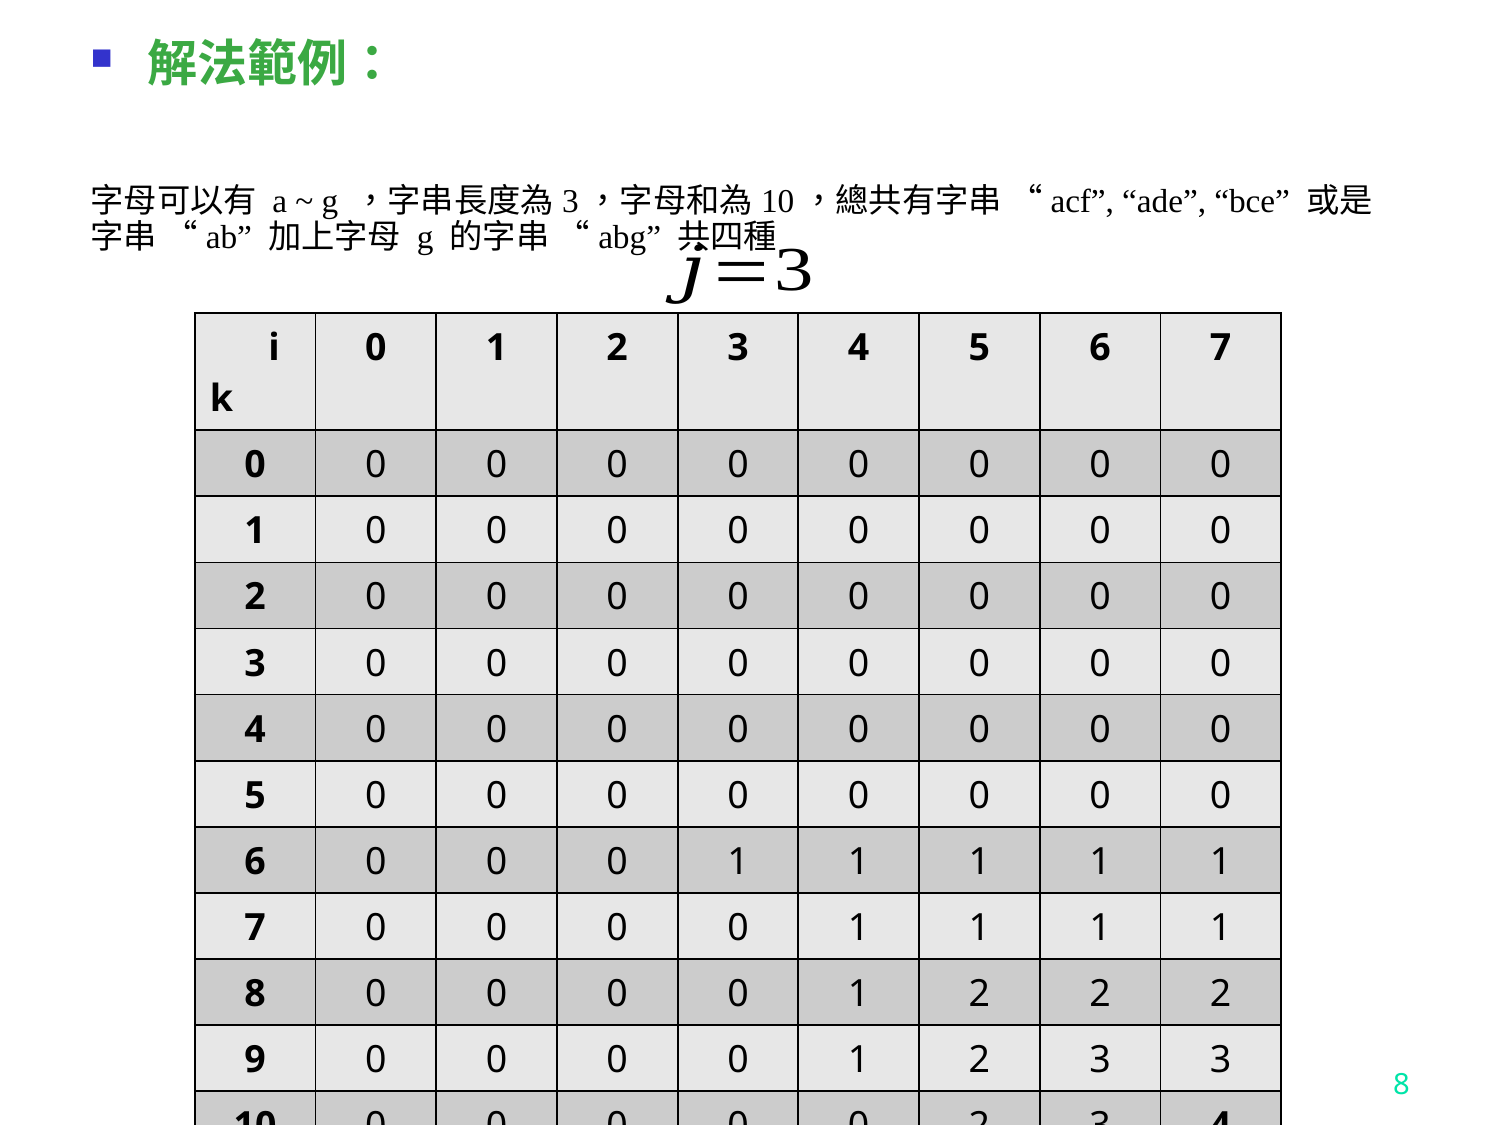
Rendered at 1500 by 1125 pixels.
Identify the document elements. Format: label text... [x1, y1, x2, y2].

table_cell 0 [799, 629, 918, 694]
table_cell 0 [316, 629, 435, 694]
table_cell 5 [196, 762, 315, 826]
table_cell 0 [316, 695, 435, 760]
table_cell 0 [316, 894, 435, 958]
table_cell 1 [799, 894, 918, 958]
table_cell 1 [1161, 894, 1280, 958]
table_cell 3 [196, 629, 315, 694]
table_cell 0 [679, 497, 797, 562]
table_cell 0 [679, 1092, 797, 1125]
table_cell 0 [316, 431, 435, 495]
table_cell 1 [1041, 828, 1160, 892]
table_cell 1 [799, 828, 918, 892]
table_cell 0 [437, 629, 556, 694]
table_cell 0 [799, 762, 918, 826]
table_cell 0 [1161, 695, 1280, 760]
table_cell 2 [920, 1092, 1039, 1125]
table_cell 0 [437, 431, 556, 495]
table_cell 0 [437, 695, 556, 760]
table_cell 9 [196, 1026, 315, 1090]
table_cell 1 [920, 828, 1039, 892]
table_cell 0 [196, 431, 315, 495]
table_cell 0 [558, 828, 677, 892]
table_cell 3 [1161, 1026, 1280, 1090]
table_cell 0 [679, 894, 797, 958]
table_header 6 [1041, 314, 1160, 429]
table_cell 0 [316, 1092, 435, 1125]
table_cell 0 [920, 629, 1039, 694]
table_cell 0 [316, 497, 435, 562]
table_cell 0 [920, 431, 1039, 495]
table_cell 8 [196, 960, 315, 1024]
table_cell 0 [316, 828, 435, 892]
table_cell 4 [1161, 1092, 1280, 1125]
table_cell 1 [799, 1026, 918, 1090]
table_cell 2 [196, 563, 315, 628]
table_header 1 [437, 314, 556, 429]
table_cell 0 [558, 563, 677, 628]
table_cell 0 [558, 695, 677, 760]
table_cell 2 [920, 1026, 1039, 1090]
table_cell 0 [679, 695, 797, 760]
table_cell 0 [316, 762, 435, 826]
table_cell 6 [196, 828, 315, 892]
table_cell 7 [196, 894, 315, 958]
table_cell 3 [1041, 1092, 1160, 1125]
table_cell 0 [799, 431, 918, 495]
table_cell 0 [679, 431, 797, 495]
table_cell 0 [679, 1026, 797, 1090]
table_cell 0 [558, 431, 677, 495]
table_cell 0 [1161, 563, 1280, 628]
table_header 7 [1161, 314, 1280, 429]
table_cell 0 [437, 828, 556, 892]
table_cell 1 [1161, 828, 1280, 892]
table_cell 0 [679, 563, 797, 628]
table_cell 10 [196, 1092, 315, 1125]
table_cell 0 [920, 762, 1039, 826]
table_cell 0 [679, 762, 797, 826]
table_cell 0 [558, 960, 677, 1024]
table_cell 0 [679, 960, 797, 1024]
table_cell 0 [920, 497, 1039, 562]
table_cell 0 [437, 1092, 556, 1125]
table_cell 0 [558, 1026, 677, 1090]
table_cell 0 [437, 1026, 556, 1090]
table_cell 0 [558, 894, 677, 958]
table_cell 0 [437, 497, 556, 562]
table_cell 1 [1041, 894, 1160, 958]
table_cell 2 [1041, 960, 1160, 1024]
table_header 5 [920, 314, 1039, 429]
table_cell 0 [437, 563, 556, 628]
table_cell 0 [437, 960, 556, 1024]
table_cell 0 [437, 762, 556, 826]
table_header 4 [799, 314, 918, 429]
table_cell 0 [1161, 431, 1280, 495]
table_cell 1 [679, 828, 797, 892]
table_cell 0 [558, 1092, 677, 1125]
table_cell 0 [799, 695, 918, 760]
table_cell 1 [799, 960, 918, 1024]
table_cell 0 [1041, 762, 1160, 826]
table_cell 3 [1041, 1026, 1160, 1090]
table_cell 0 [316, 563, 435, 628]
table_cell 0 [437, 894, 556, 958]
table_cell 0 [1041, 629, 1160, 694]
table_cell 0 [1161, 629, 1280, 694]
table_cell 1 [920, 894, 1039, 958]
table_cell 2 [1161, 960, 1280, 1024]
table_cell 0 [316, 960, 435, 1024]
table_cell 2 [920, 960, 1039, 1024]
table_cell 0 [558, 497, 677, 562]
table_cell 1 [196, 497, 315, 562]
table_cell 0 [920, 563, 1039, 628]
table_cell 0 [316, 1026, 435, 1090]
table_header 0 [316, 314, 435, 429]
table_cell 0 [1161, 497, 1280, 562]
table_cell 0 [679, 629, 797, 694]
table_cell 0 [558, 762, 677, 826]
slide_number 8 [1282, 1037, 1426, 1113]
table_cell 0 [799, 497, 918, 562]
table_header 2 [558, 314, 677, 429]
table_cell 0 [1161, 762, 1280, 826]
table_header i k [196, 314, 315, 429]
table_cell 0 [920, 695, 1039, 760]
table_cell 0 [1041, 695, 1160, 760]
table_cell 0 [799, 1092, 918, 1125]
table_cell 4 [196, 695, 315, 760]
table_cell 0 [1041, 497, 1160, 562]
table_cell 0 [1041, 563, 1160, 628]
table_header 3 [679, 314, 797, 429]
table_cell 0 [1041, 431, 1160, 495]
table_cell 0 [799, 563, 918, 628]
table_cell 0 [558, 629, 677, 694]
